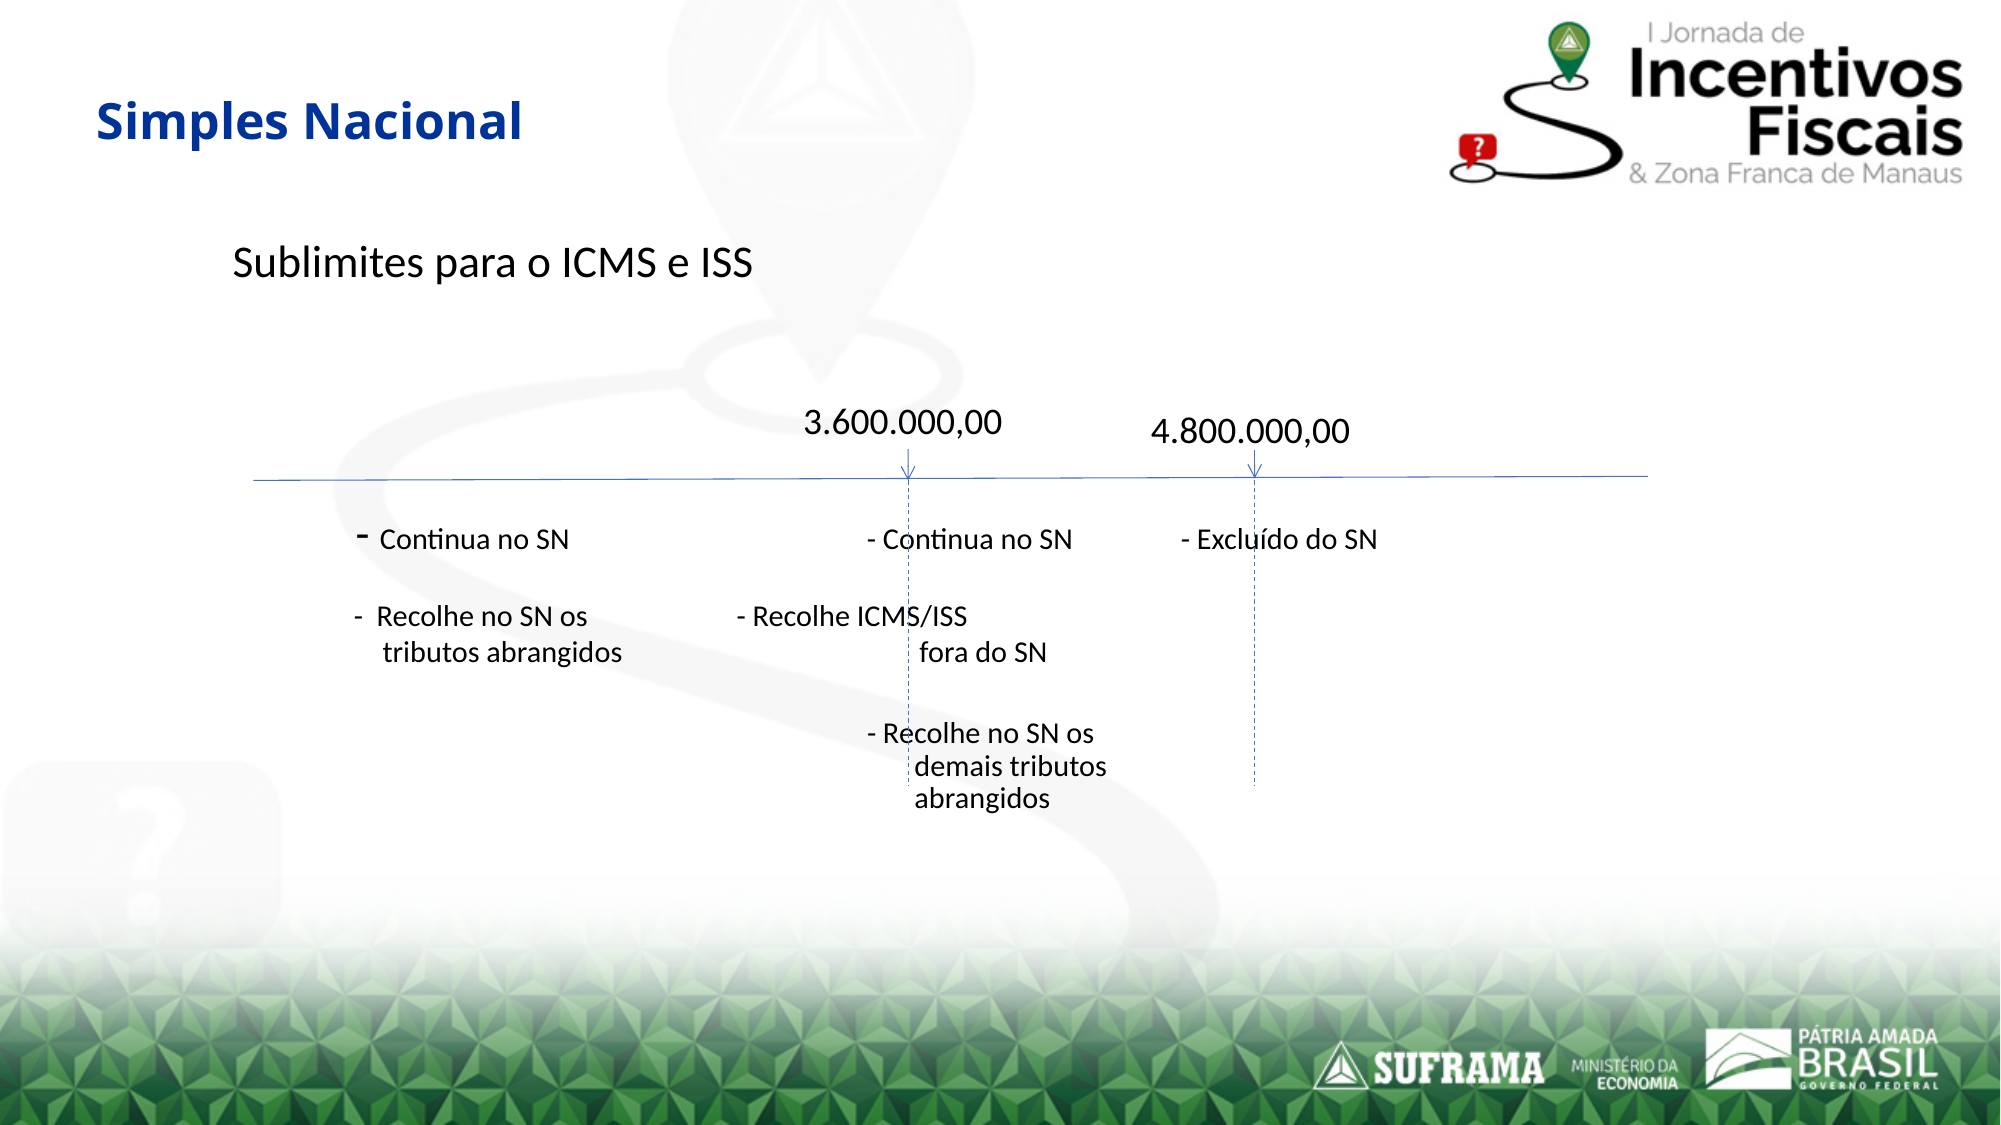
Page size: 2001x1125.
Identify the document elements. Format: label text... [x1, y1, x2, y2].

title Simples Nacional [81, 42, 1582, 159]
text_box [909, 476, 1648, 481]
text_box 3.600.000,00 [788, 389, 1028, 450]
picture [0, 0, 2001, 1125]
text_box 4.800.000,00 [1136, 399, 1374, 459]
subtitle Sublimites para o ICMS e ISS - Continua no SN - Continua no SN - Excluído do SN - Recolhe no SN os - Recolhe ICMS/ISS tributos abrangidos fora do SN - Recolhe no SN os demais tributos abrangidos [217, 231, 1719, 823]
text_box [253, 476, 907, 481]
